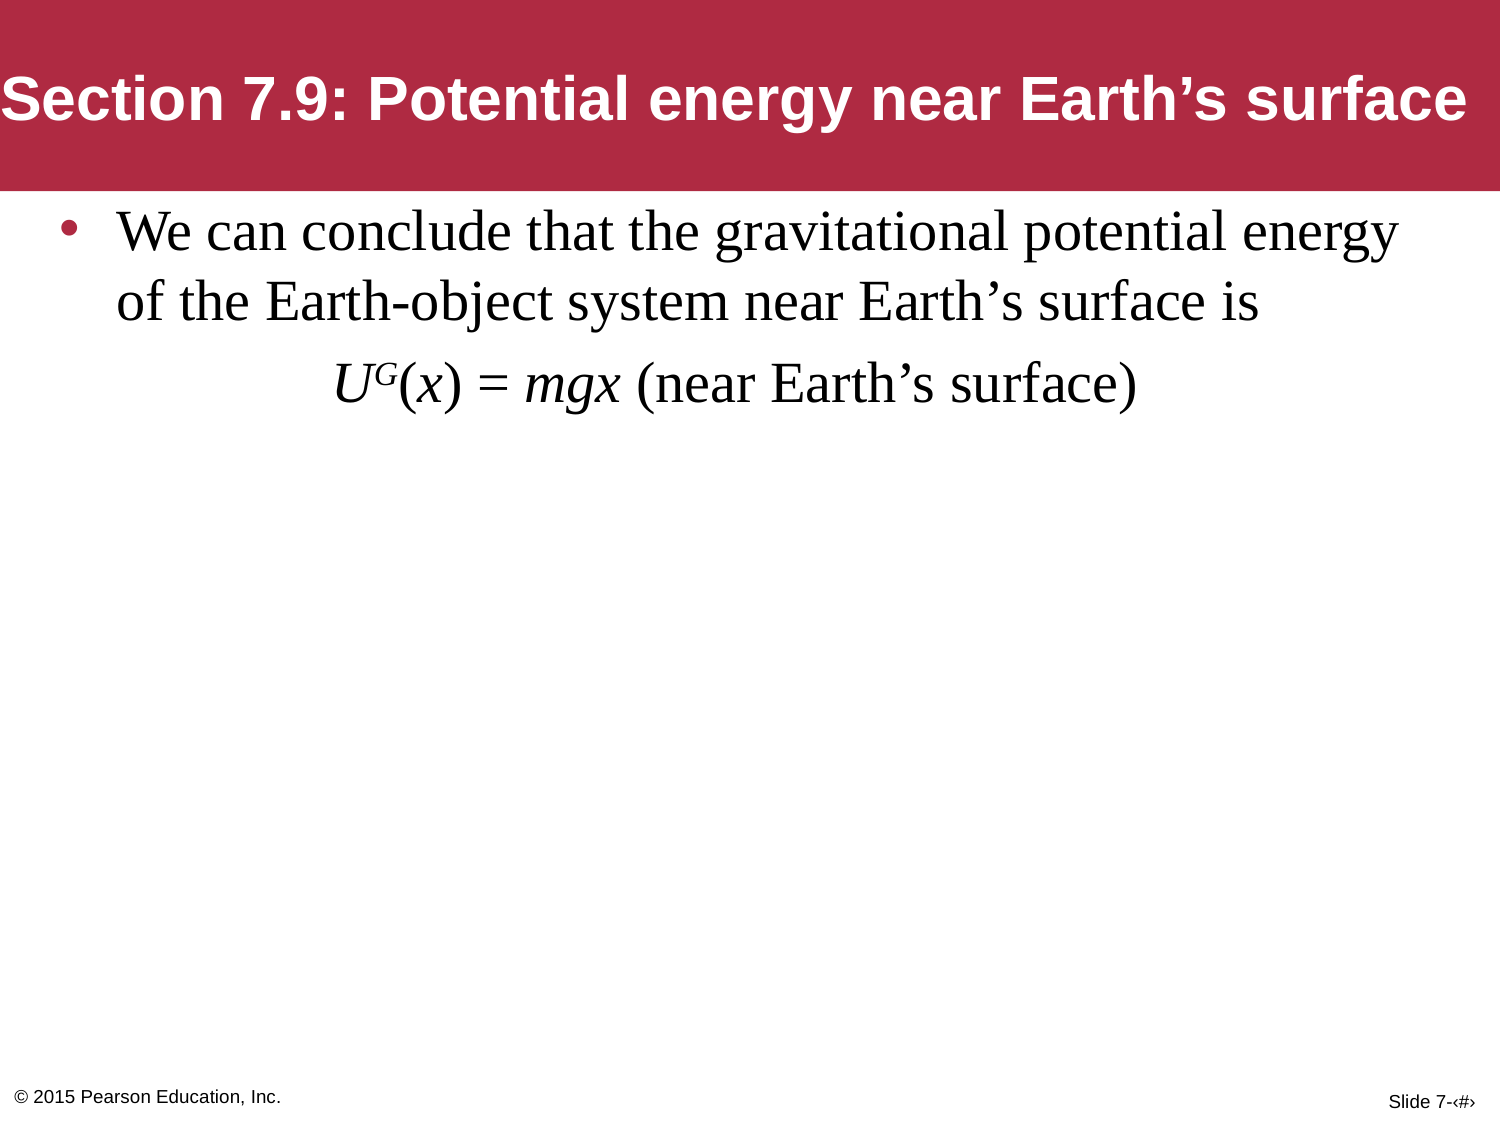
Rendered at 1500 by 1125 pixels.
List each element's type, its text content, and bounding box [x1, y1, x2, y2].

list We can conclude that the gravitational potential energy of the Earth-object system near Earth’s surface is UG(x) = mgx (near Earth’s surface) [59, 191, 1411, 1082]
text_box Section 7.9: Potential energy near Earth’s surface [0, 57, 1500, 133]
text_box © 2015 Pearson Education, Inc. [14, 1084, 900, 1108]
